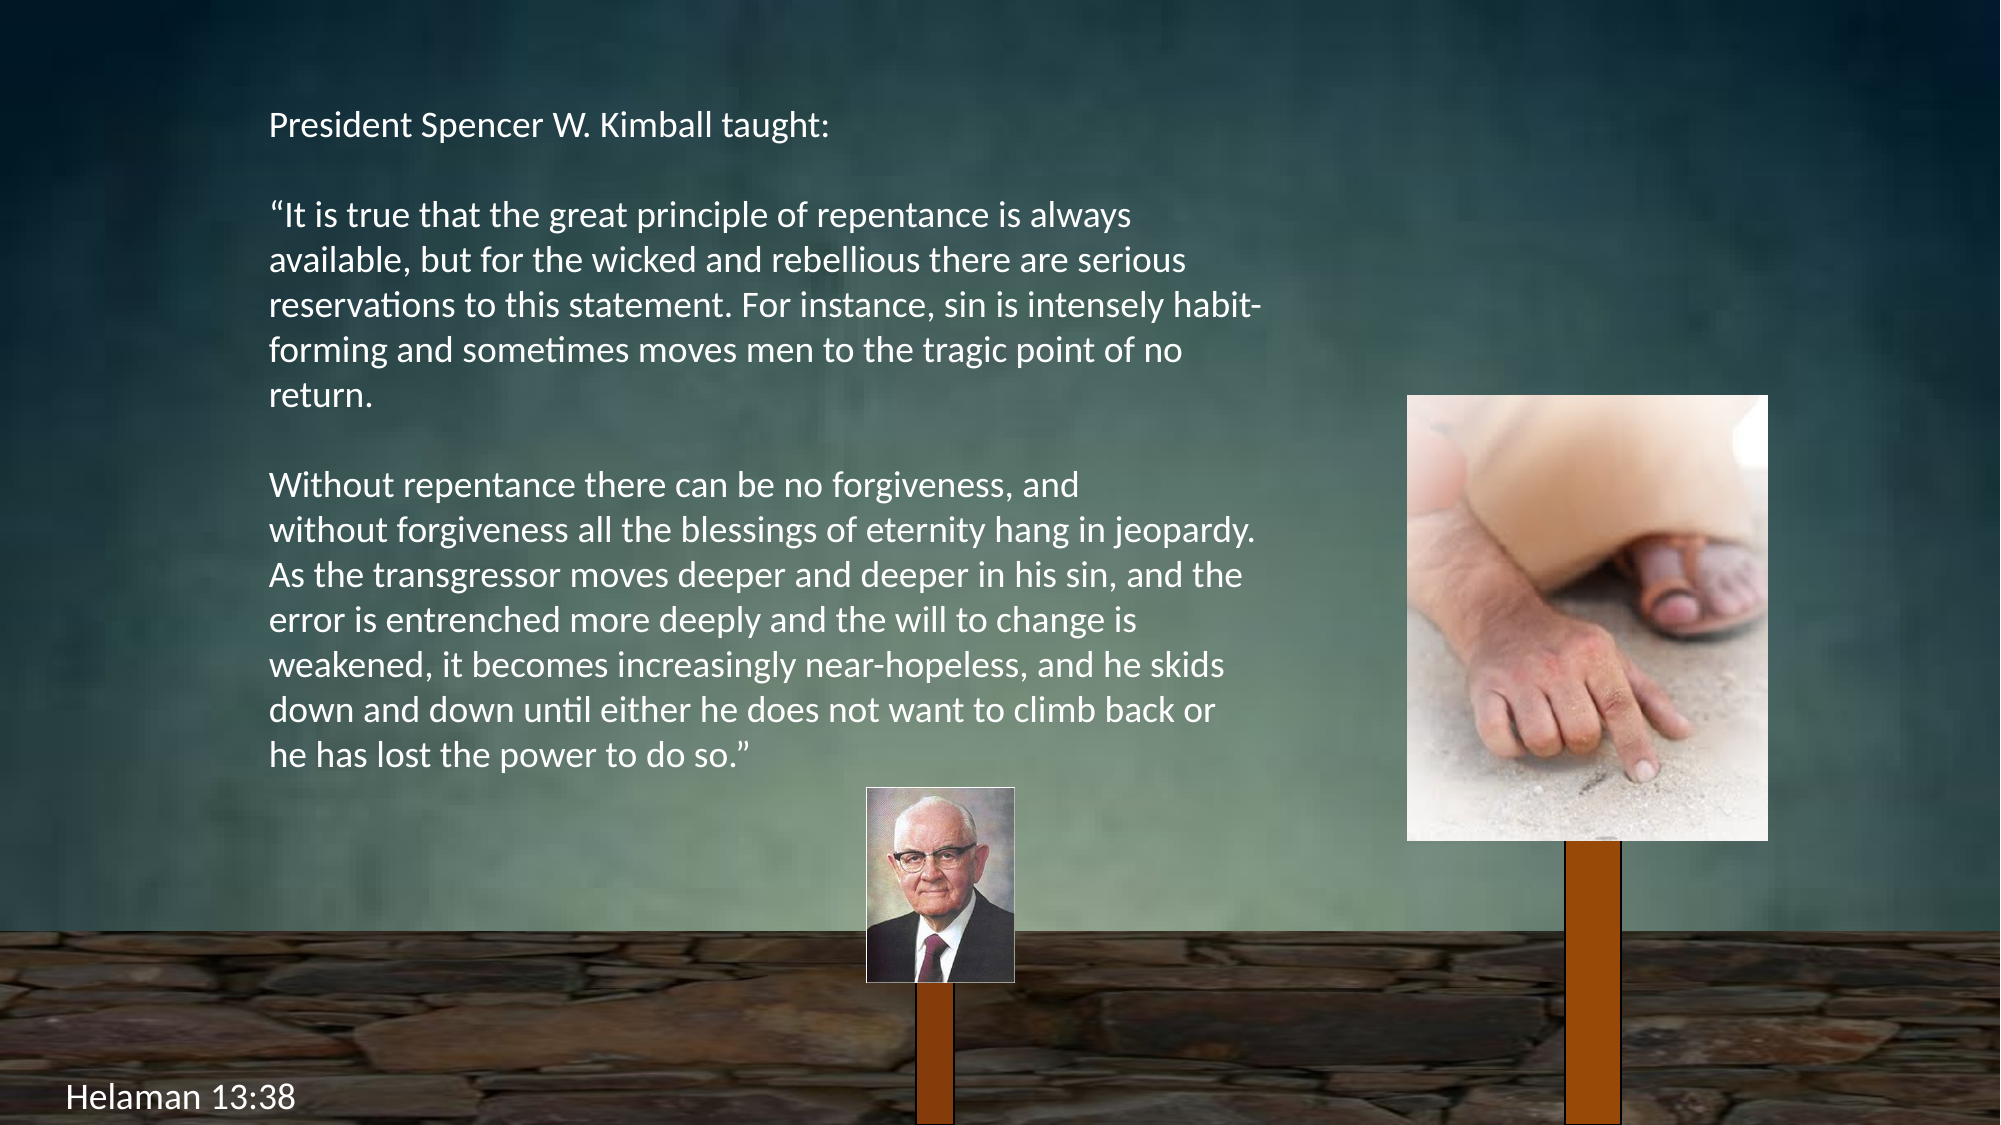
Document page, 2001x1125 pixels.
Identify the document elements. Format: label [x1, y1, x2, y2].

picture [1407, 395, 1768, 1125]
text_box [0, 0, 2000, 1125]
text_box [866, 787, 1015, 1125]
